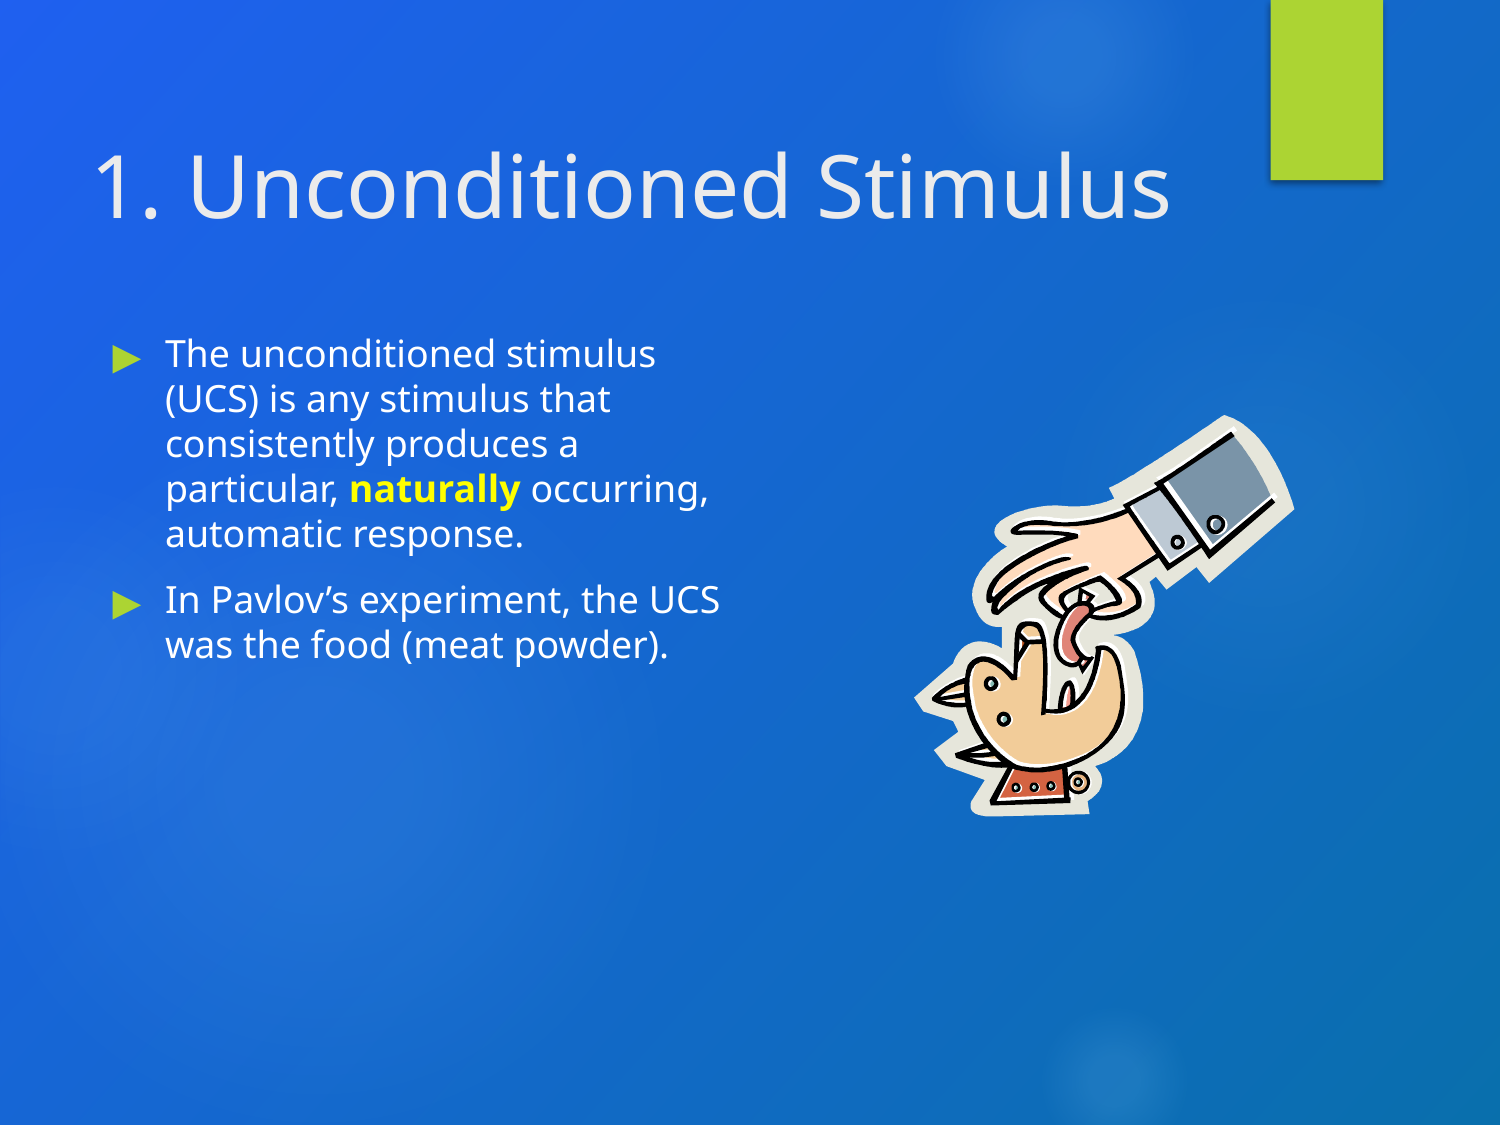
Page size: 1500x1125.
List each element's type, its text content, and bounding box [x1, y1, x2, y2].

title 1. Unconditioned Stimulus [75, 115, 1425, 304]
list The unconditioned stimulus (UCS) is any stimulus that consistently produces a particular, naturally occurring, automatic response. In Pavlov’s experiment, the UCS was the food (meat powder). [75, 315, 738, 1043]
picture [913, 409, 1300, 822]
